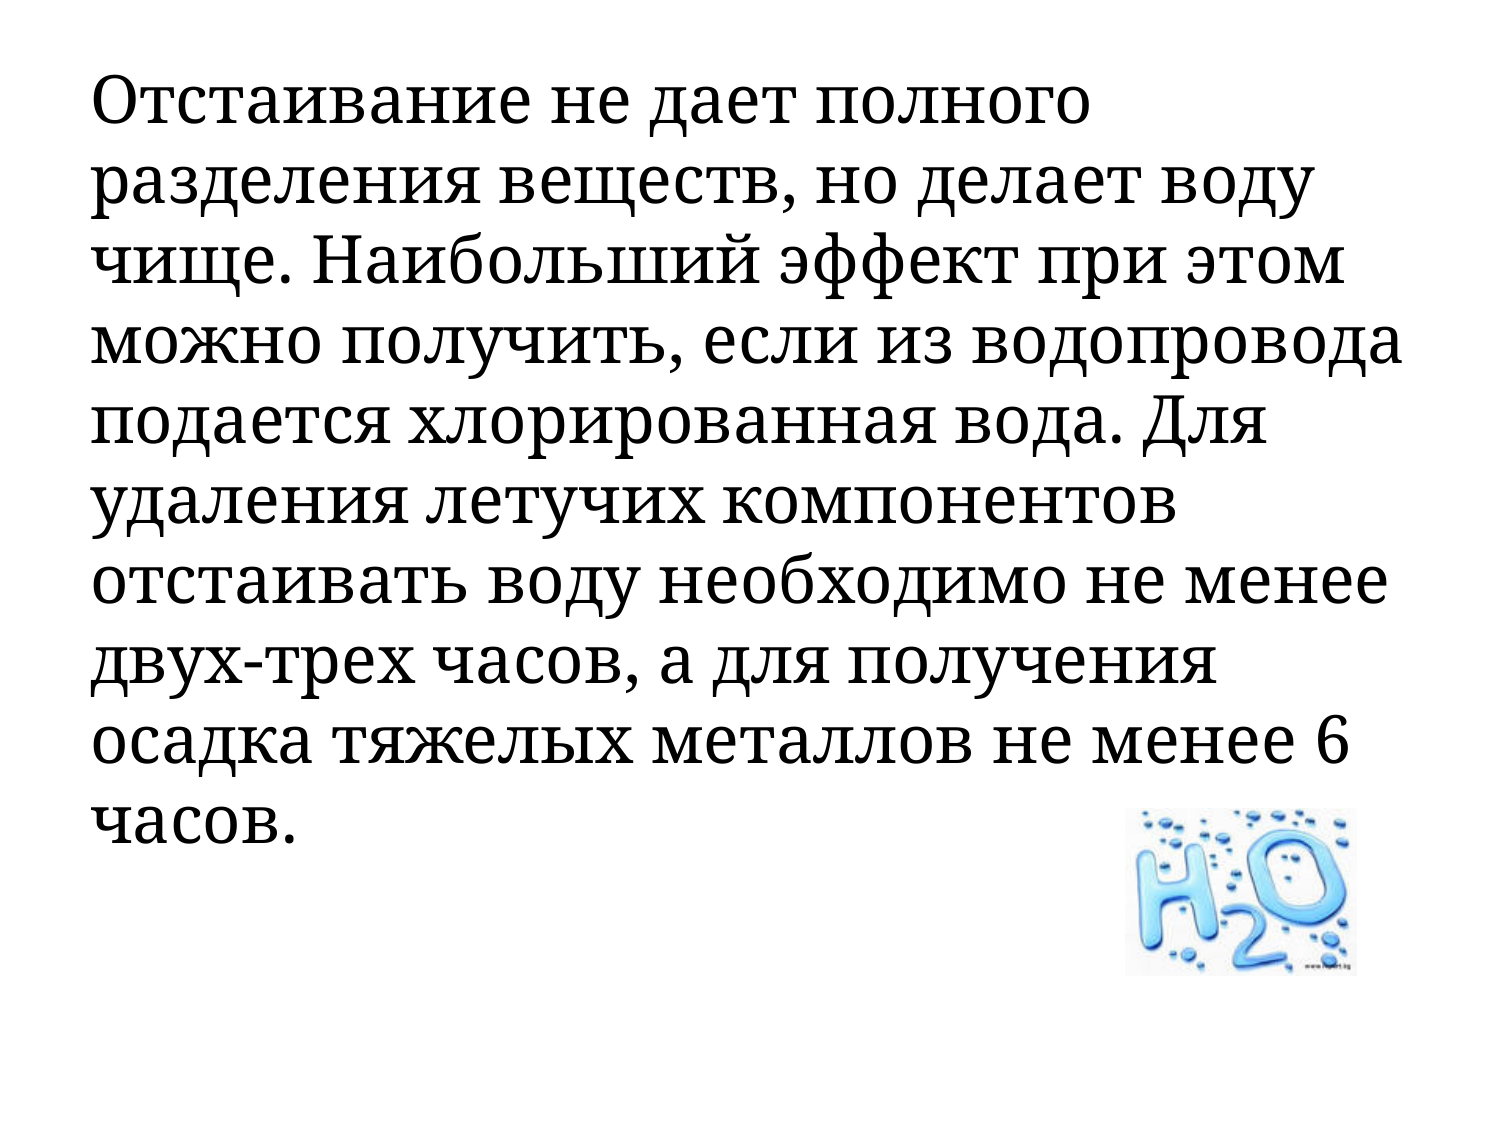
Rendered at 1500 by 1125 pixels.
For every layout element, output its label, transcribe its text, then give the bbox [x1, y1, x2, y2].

list [75, 105, 1425, 1005]
title Отстаивание не дает полного разделения веществ, но делает воду чище. Наибольший эффект при этом можно получить, если из водопровода подается хлорированная вода. Для удаления летучих компонентов отстаивать воду необходимо не менее двух-трех часов, а для получения осадка тяжелых металлов не менее 6 часов. [75, 45, 1425, 105]
picture [1124, 808, 1357, 976]
